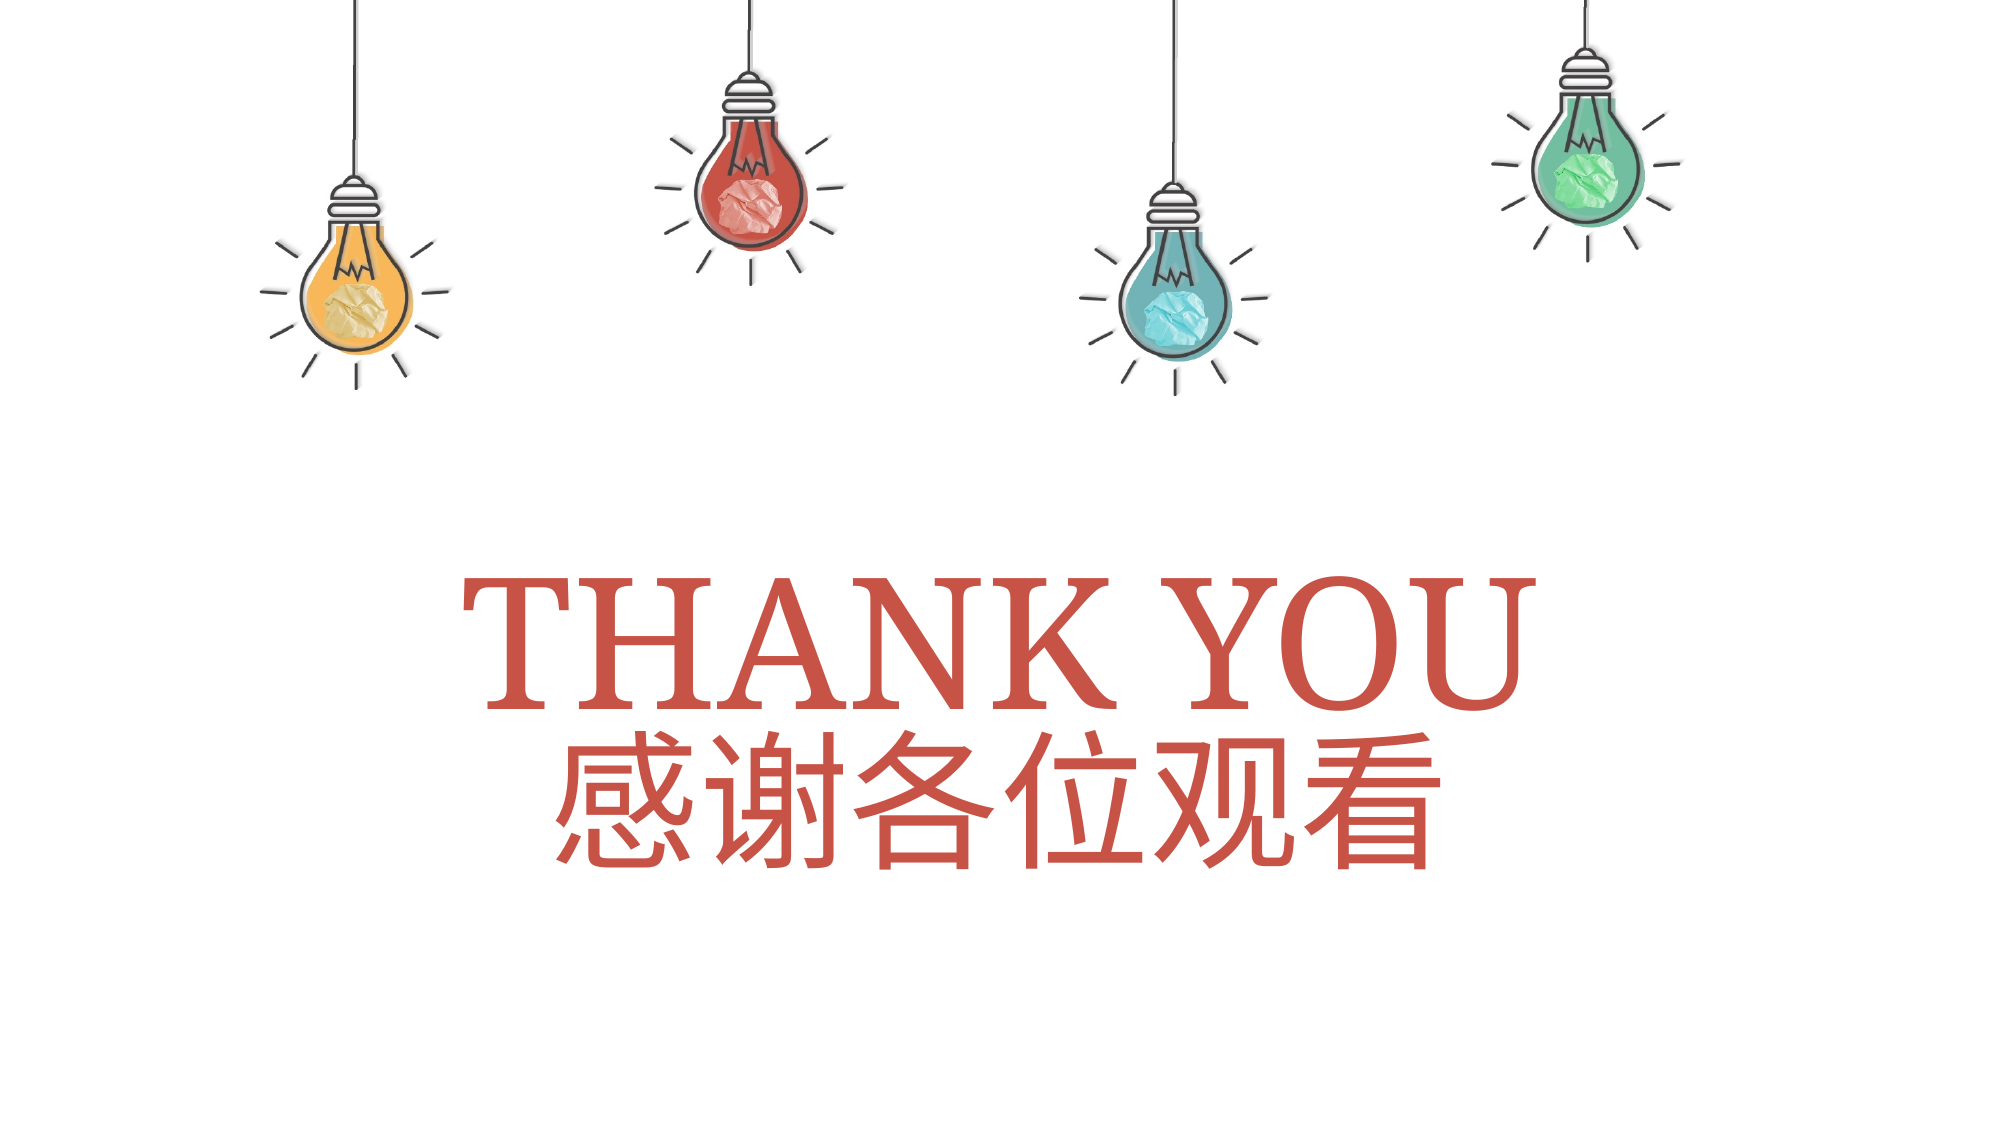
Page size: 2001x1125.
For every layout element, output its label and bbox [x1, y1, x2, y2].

picture [149, 0, 1800, 825]
text_box [451, 525, 1549, 890]
